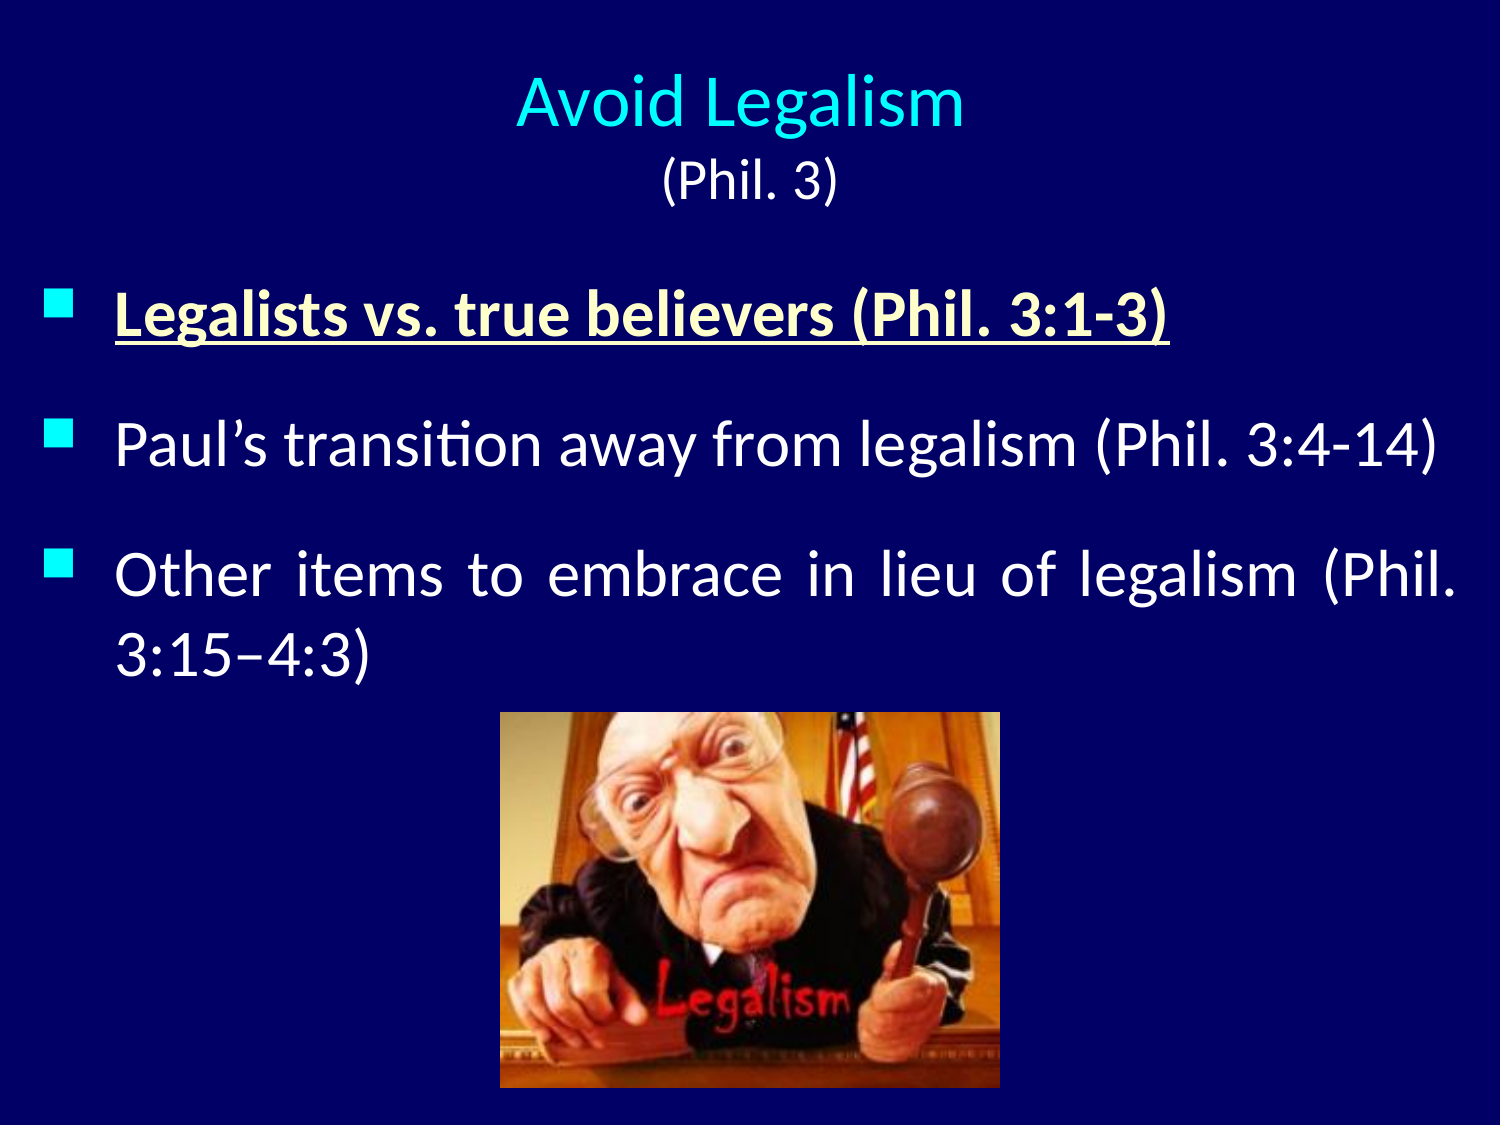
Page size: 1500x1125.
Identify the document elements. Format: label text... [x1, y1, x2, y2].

text_box Avoid Legalism (Phil. 3) [112, 37, 1388, 225]
list Legalists vs. true believers (Phil. 3:1-3) Paul’s transition away from legalism (Phil. 3:4-14) Other items to embrace in lieu of legalism (Phil. 3:15–4:3) [24, 262, 1476, 713]
picture [499, 712, 1001, 1088]
